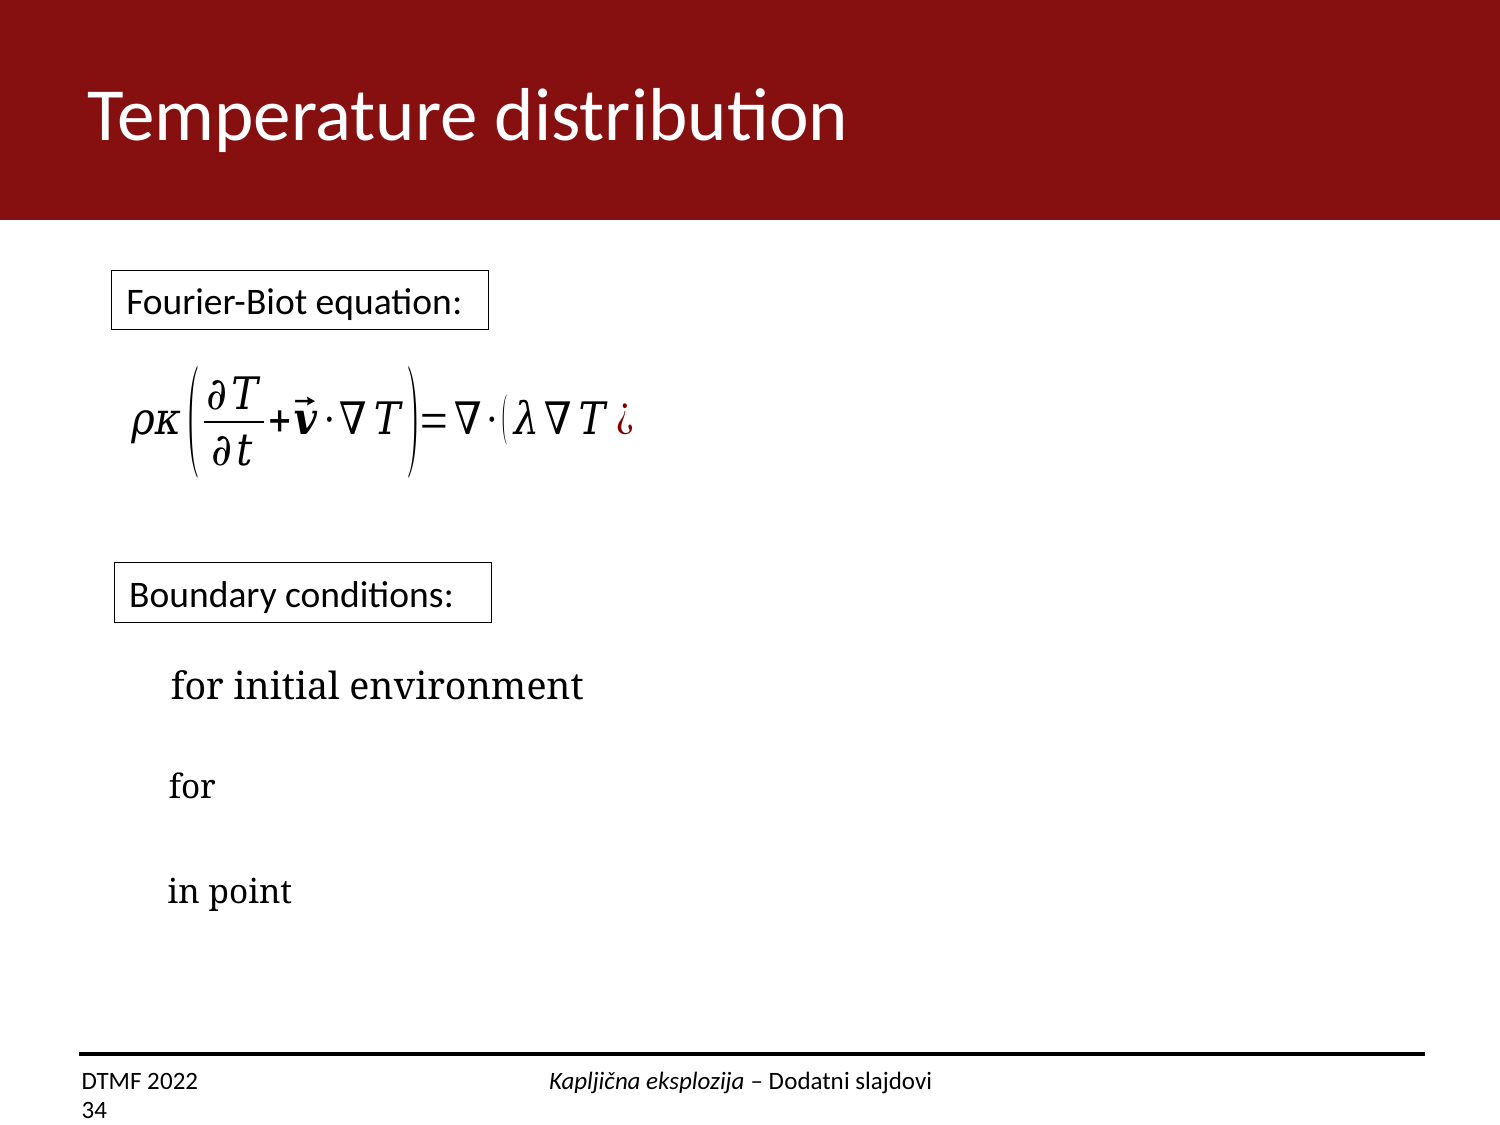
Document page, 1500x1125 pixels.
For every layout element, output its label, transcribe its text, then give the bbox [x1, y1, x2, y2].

text_box DTMF 2022 Kapljična eksplozija – Dodatni slajdovi 34 [66, 1056, 1437, 1106]
text_box Boundary conditions: [114, 562, 492, 623]
title Temperature distribution [72, 16, 1423, 205]
text_box Fourier-Biot equation: [111, 270, 489, 330]
